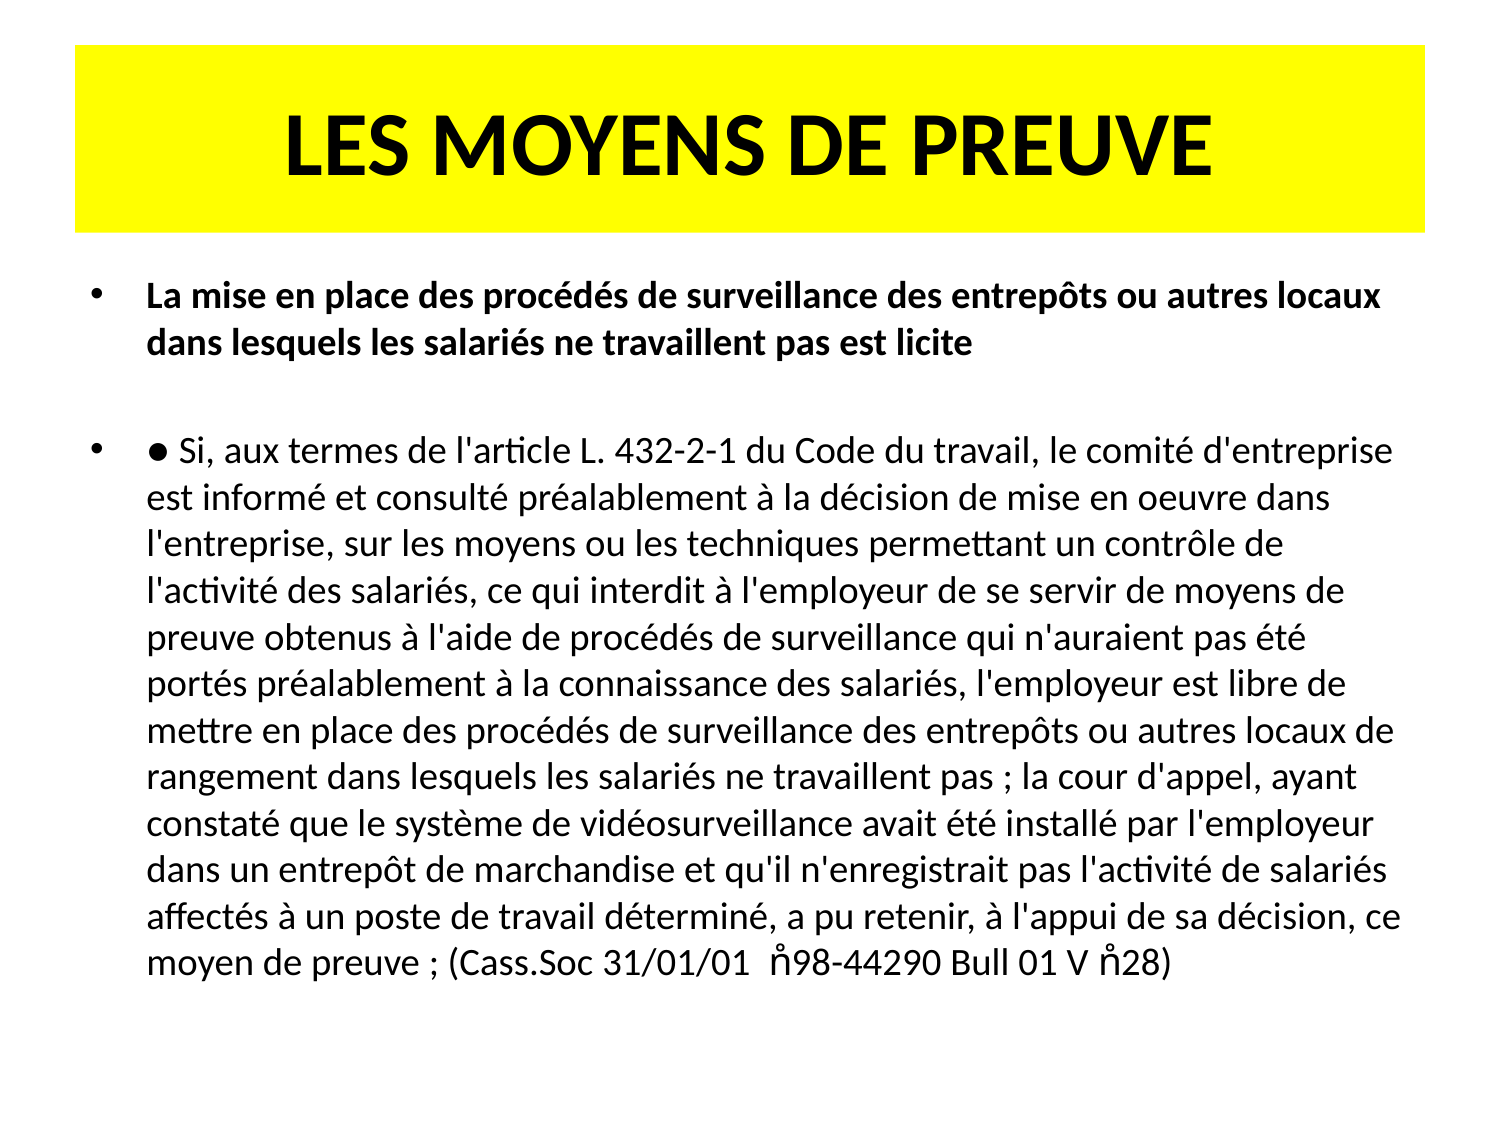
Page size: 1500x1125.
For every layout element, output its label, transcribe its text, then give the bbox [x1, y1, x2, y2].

list La mise en place des procédés de surveillance des entrepôts ou autres locaux dans lesquels les salariés ne travaillent pas est licite ● Si, aux termes de l'article L. 432-2-1 du Code du travail, le comité d'entreprise est informé et consulté préalablement à la décision de mise en oeuvre dans l'entreprise, sur les moyens ou les techniques permettant un contrôle de l'activité des salariés, ce qui interdit à l'employeur de se servir de moyens de preuve obtenus à l'aide de procédés de surveillance qui n'auraient pas été portés préalablement à la connaissance des salariés, l'employeur est libre de mettre en place des procédés de surveillance des entrepôts ou autres locaux de rangement dans lesquels les salariés ne travaillent pas ; la cour d'appel, ayant constaté que le système de vidéosurveillance avait été installé par l'employeur dans un entrepôt de marchandise et qu'il n'enregistrait pas l'activité de salariés affectés à un poste de travail déterminé, a pu retenir, à l'appui de sa décision, ce moyen de preuve ; (Cass.Soc 31/01/01 n̊98-44290 Bull 01 V n̊28) [75, 262, 1425, 1005]
title LES MOYENS DE PREUVE [75, 45, 1425, 233]
